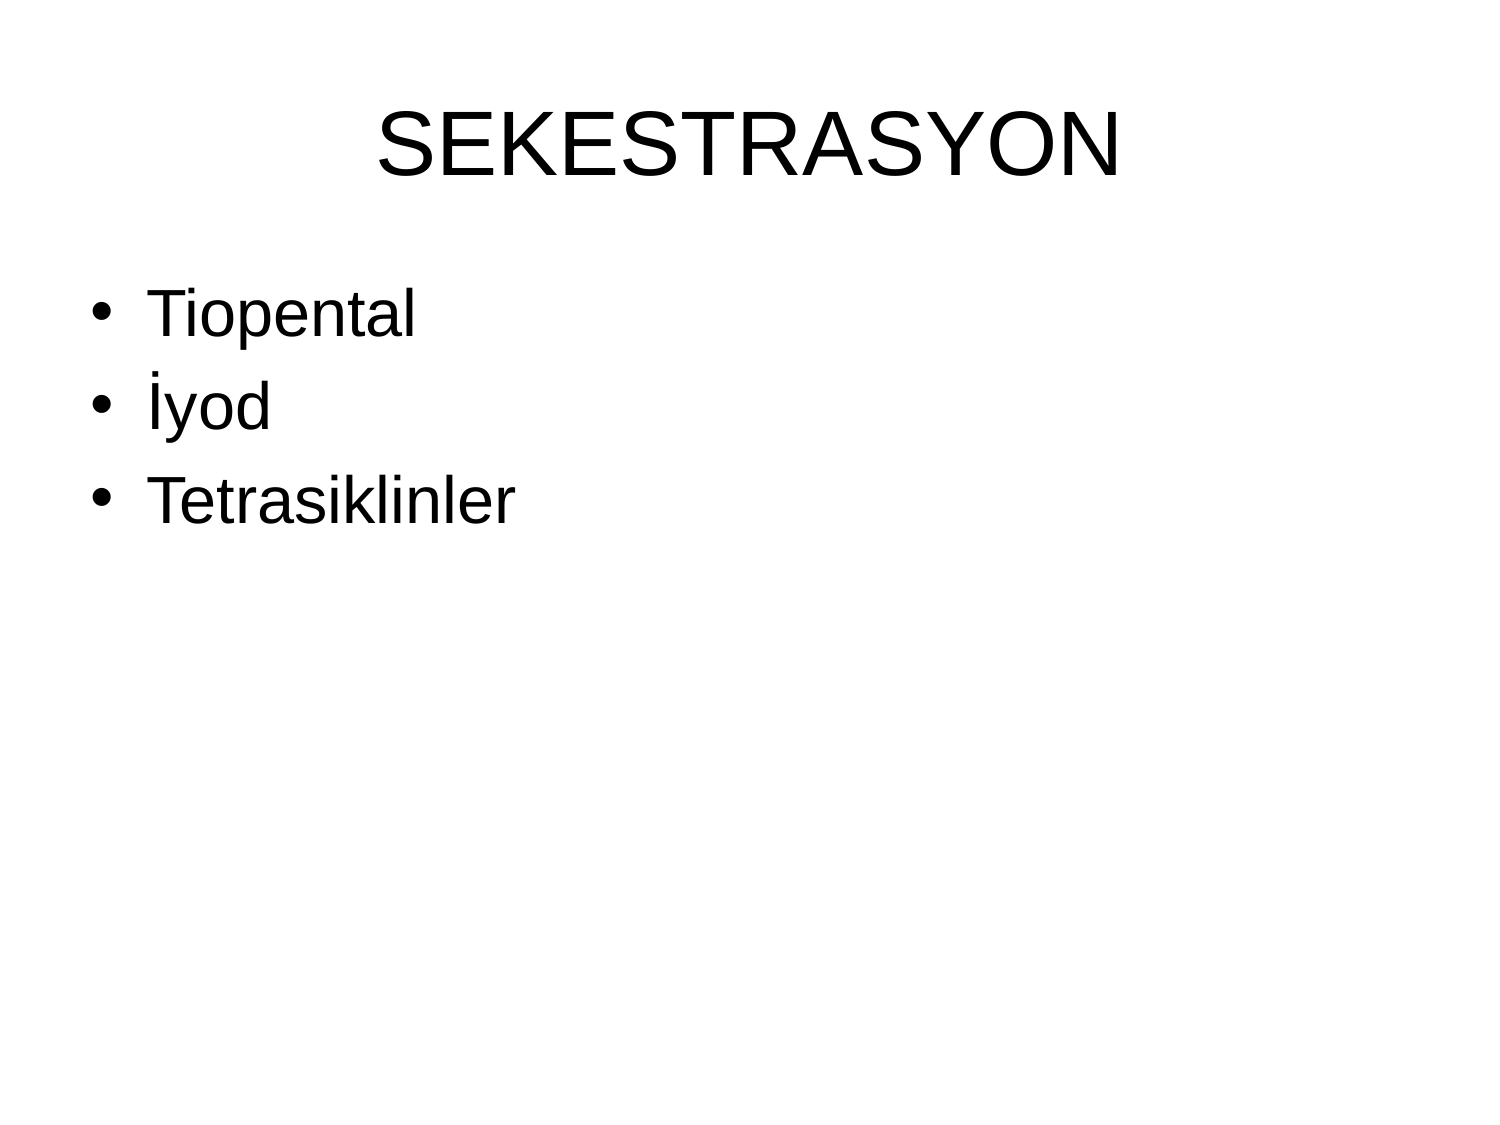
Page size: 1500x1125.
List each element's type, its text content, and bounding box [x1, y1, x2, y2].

list Tiopental İyod Tetrasiklinler [75, 262, 1425, 1005]
title SEKESTRASYON [75, 45, 1425, 233]
